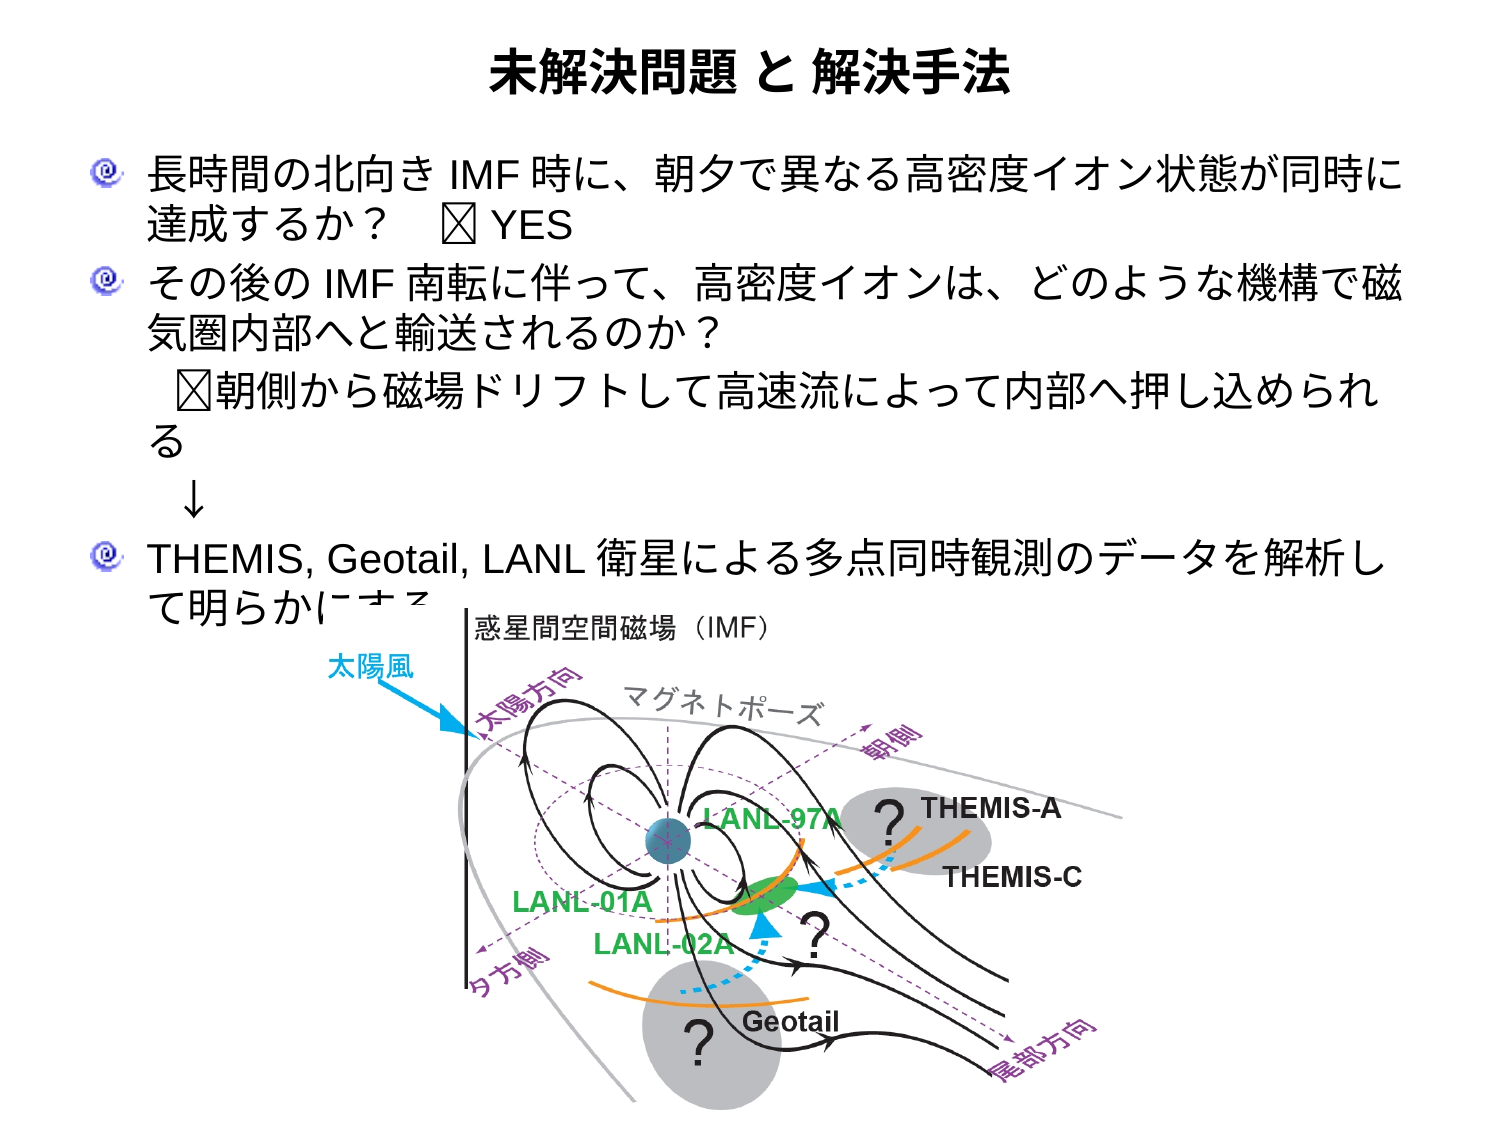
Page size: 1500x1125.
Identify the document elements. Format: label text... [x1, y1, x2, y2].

title 未解決問題 と 解決手法 [75, 23, 1425, 118]
picture [90, 541, 124, 572]
list 長時間の北向きIMF時に、朝夕で異なる高密度イオン状態が同時に達成するか？ YES その後のIMF南転に伴って、高密度イオンは、どのような機構で磁気圏内部へと輸送されるのか？ 朝側から磁場ドリフトして高速流によって内部へ押し込められる ↓ THEMIS, Geotail, LANL衛星による多点同時観測のデータを解析して明らかにする [75, 140, 1425, 1125]
picture [90, 266, 124, 296]
picture [323, 604, 1126, 1114]
picture [90, 158, 124, 188]
